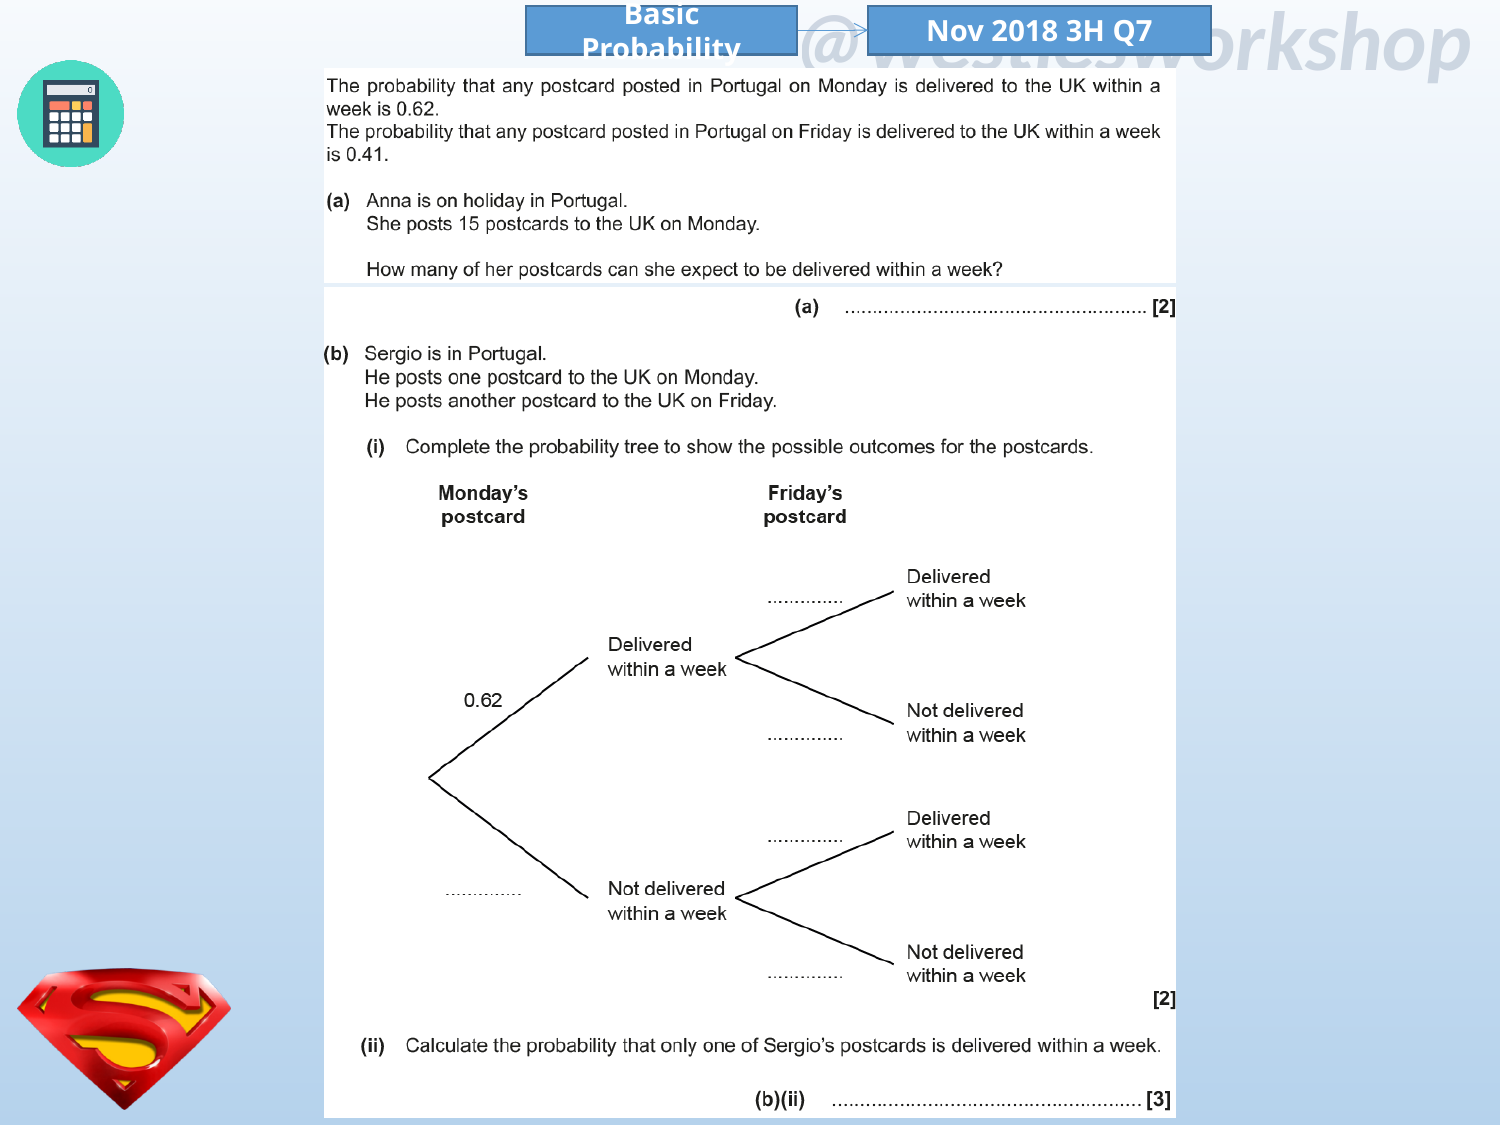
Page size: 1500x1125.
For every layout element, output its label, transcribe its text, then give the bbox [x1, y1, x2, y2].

picture [17, 968, 231, 1110]
text_box Basic Probability [525, 5, 798, 56]
picture [324, 287, 1176, 1118]
text_box Nov 2018 3H Q7 [867, 5, 1212, 56]
picture [17, 60, 124, 167]
picture [324, 68, 1176, 283]
